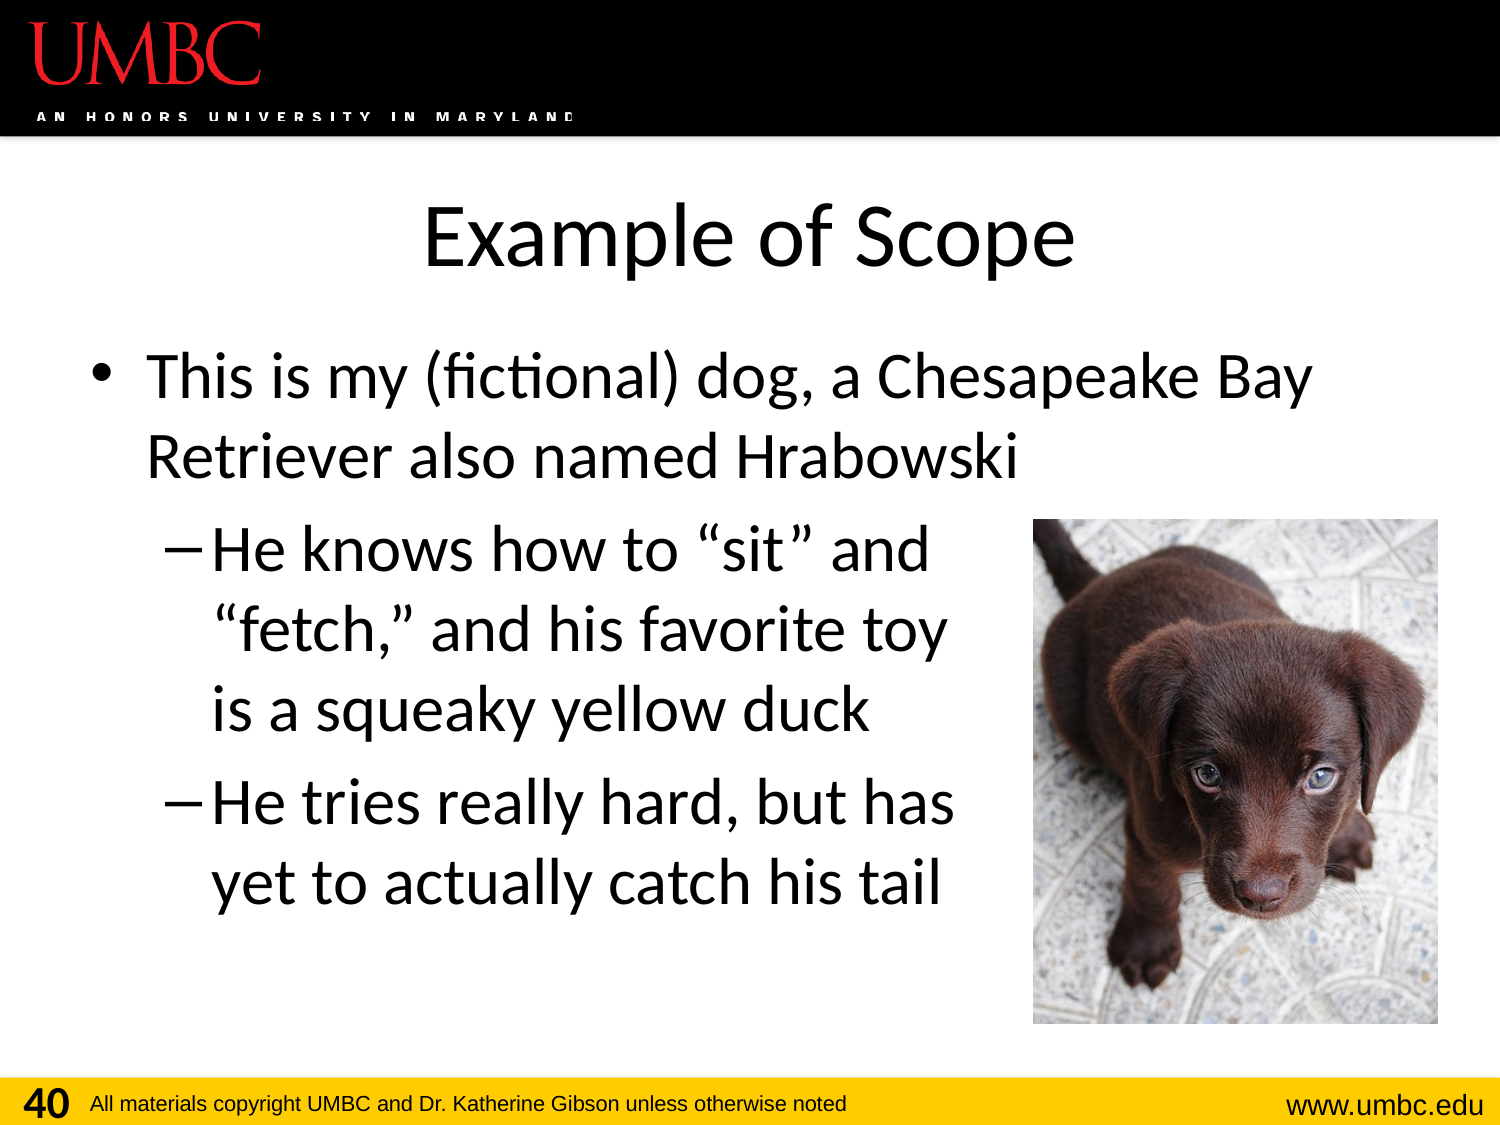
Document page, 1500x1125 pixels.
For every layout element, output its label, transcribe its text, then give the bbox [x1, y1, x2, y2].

list This is my (fictional) dog, a Chesapeake Bay Retriever also named Hrabowski He knows how to “sit” and “fetch,” and his favorite toy is a squeaky yellow duck He tries really hard, but has yet to actually catch his tail [75, 324, 1425, 1066]
picture [1033, 519, 1438, 1025]
slide_number 40 [0, 1065, 94, 1125]
title Example of Scope [75, 136, 1425, 324]
